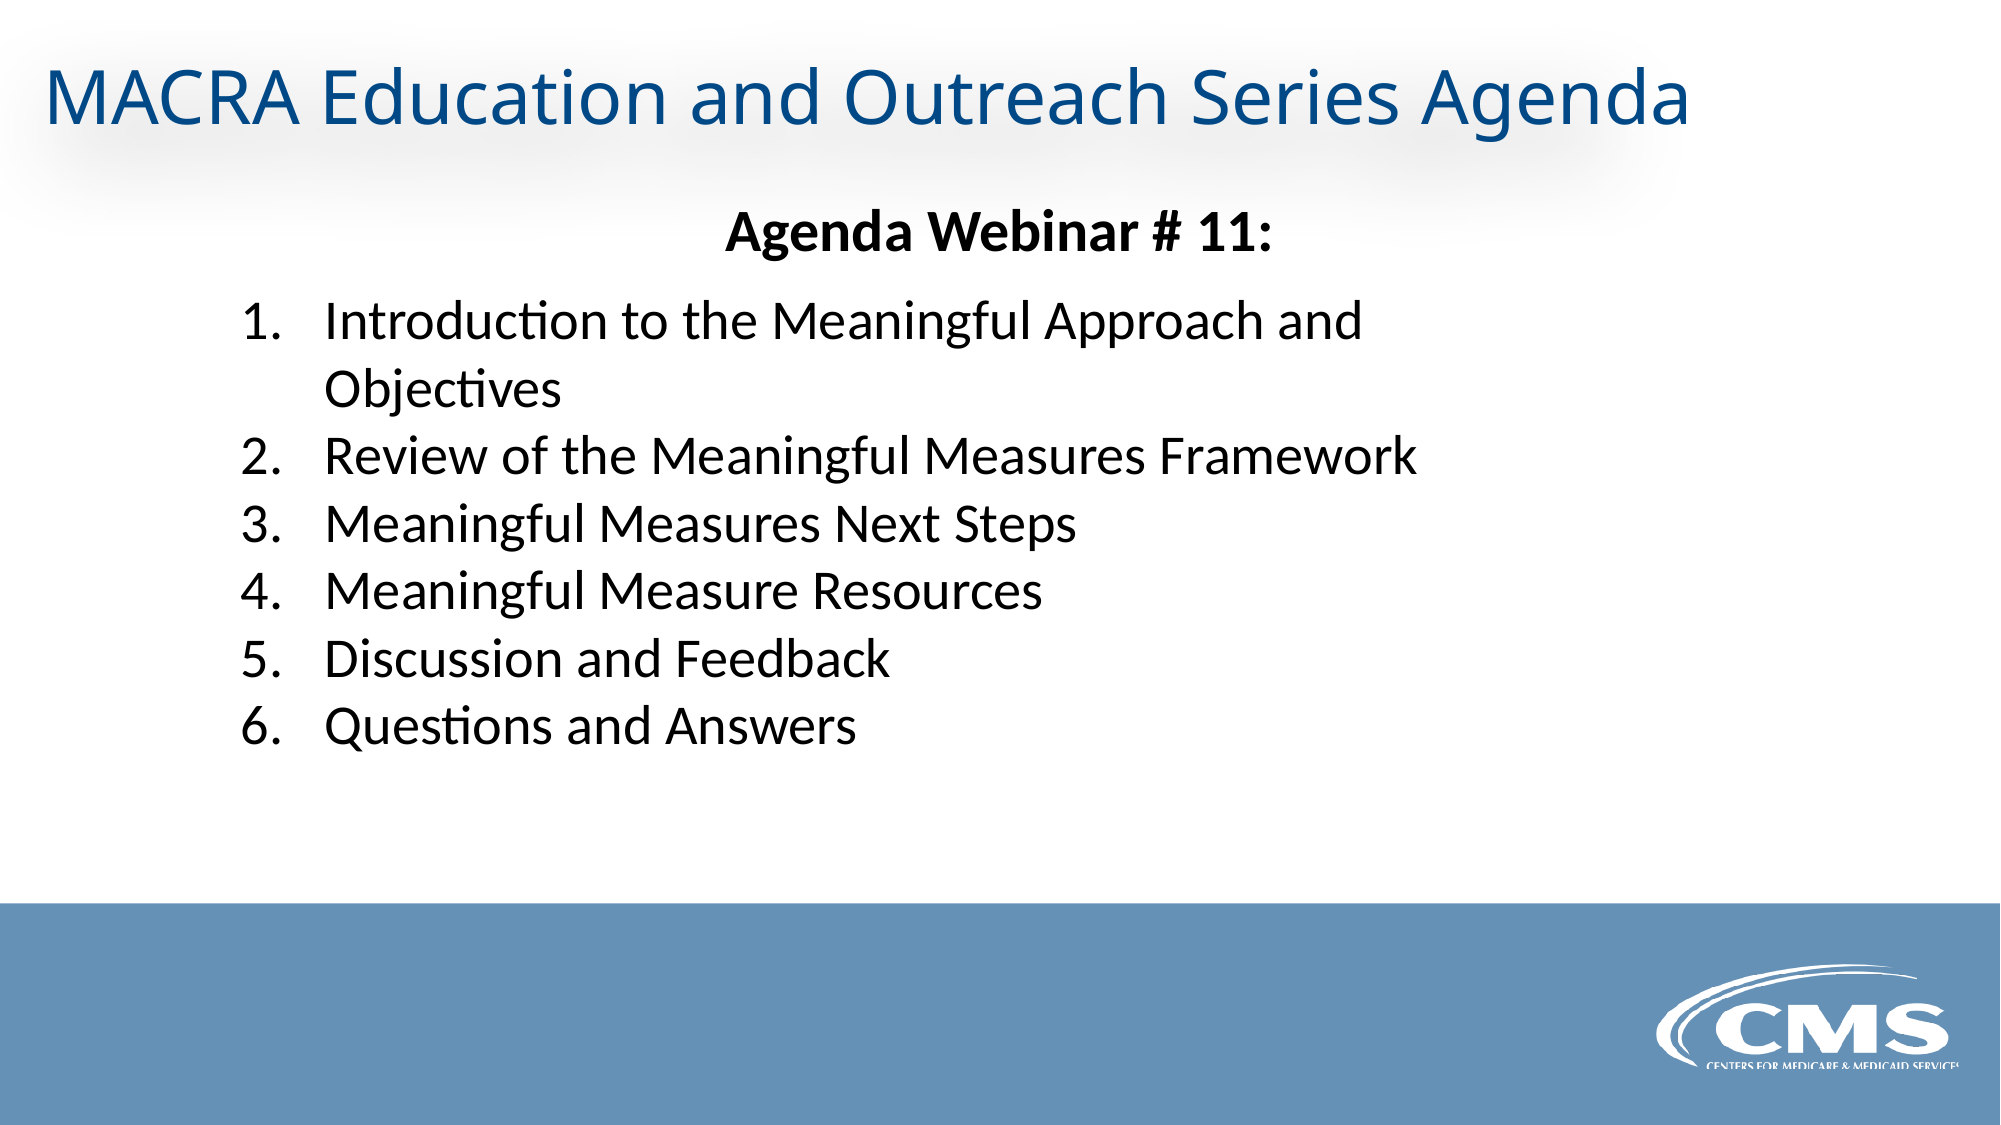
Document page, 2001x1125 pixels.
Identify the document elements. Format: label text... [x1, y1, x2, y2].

title MACRA Education and Outreach Series Agenda [28, 26, 1759, 149]
text_box Agenda Webinar # 11: [324, 228, 1675, 272]
text_box Introduction to the Meaningful Approach and Objectives Review of the Meaningful Measures Framework Meaningful Measures Next Steps Meaningful Measure Resources Discussion and Feedback Questions and Answers [225, 276, 1514, 764]
